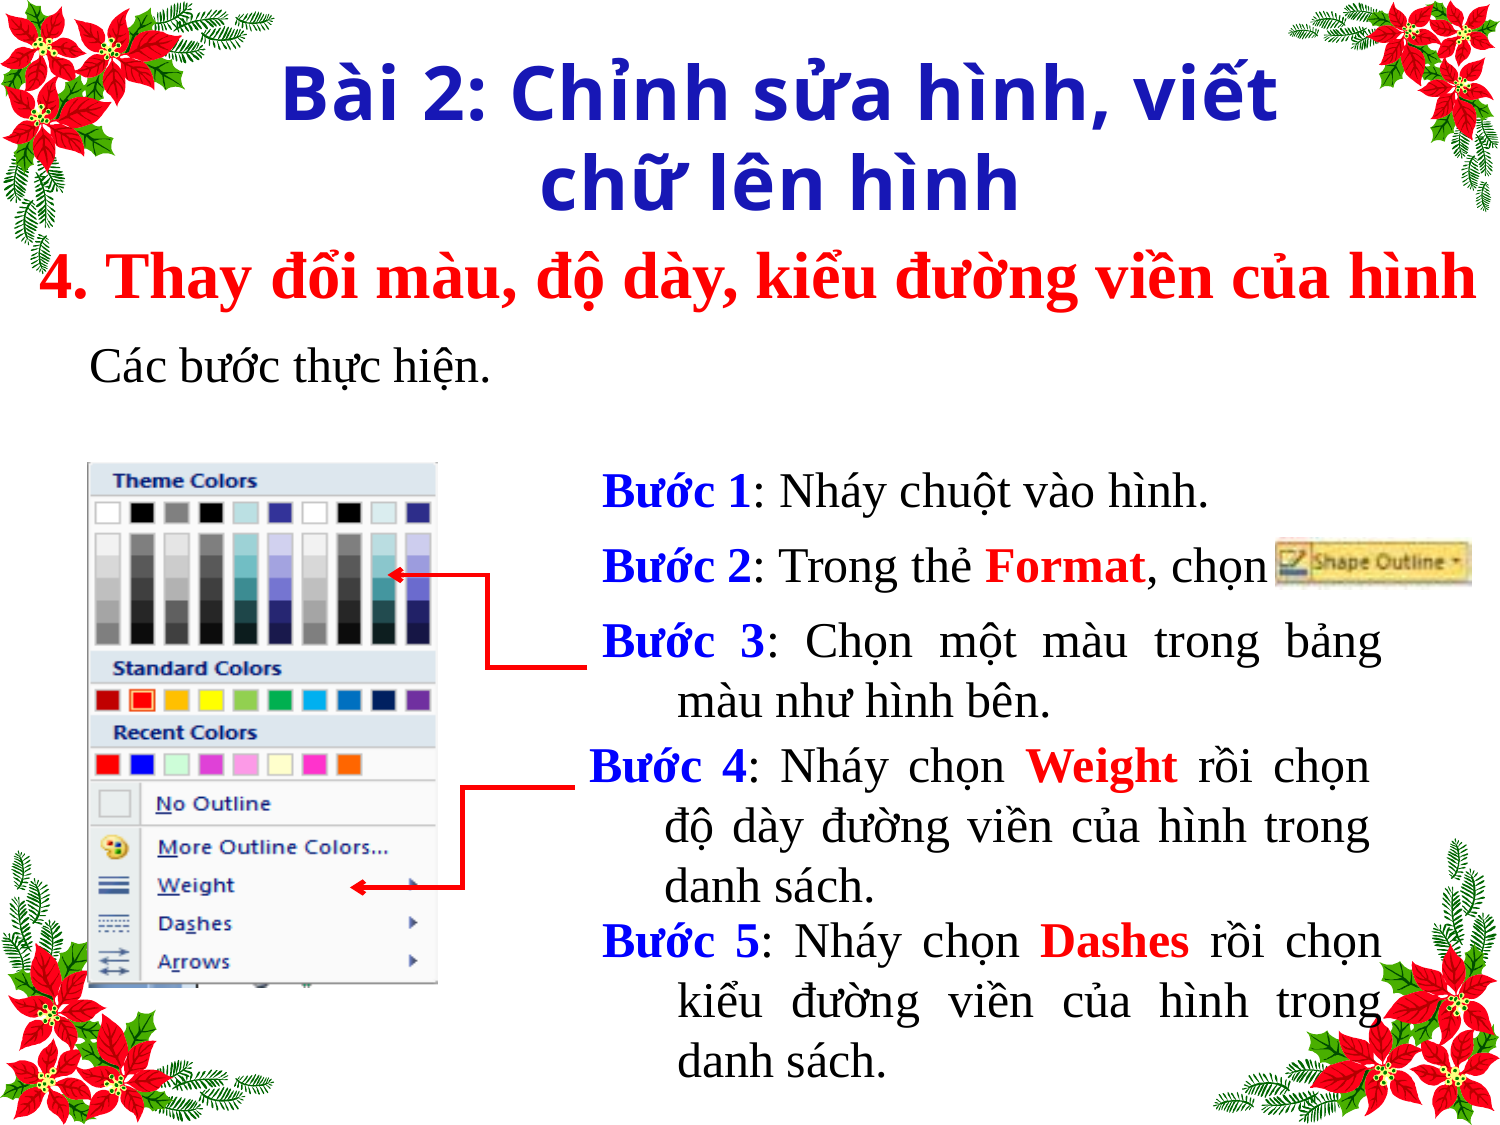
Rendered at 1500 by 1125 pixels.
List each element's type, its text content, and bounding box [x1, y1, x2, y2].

picture [1212, 838, 1500, 1125]
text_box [349, 787, 575, 888]
text_box 4. Thay đổi màu, độ dày, kiểu đường viền của hình [24, 224, 1500, 320]
text_box Bước 1: Nháy chuột vào hình. [587, 449, 1420, 525]
text_box Bước 5: Nháy chọn Dashes rồi chọn kiểu đường viền của hình trong danh sách. [587, 899, 1212, 1095]
text_box Bài 2: Chỉnh sửa hình, viết chữ lên hình [275, 37, 1313, 233]
picture [1287, 0, 1500, 213]
picture [0, 462, 438, 1125]
text_box Bước 2: Trong thẻ Format, chọn [587, 524, 1288, 599]
text_box Bước 4: Nháy chọn Weight rồi chọn độ dày đường viền của hình trong danh sách. [575, 724, 1386, 920]
picture [0, 0, 275, 275]
picture [1275, 537, 1472, 590]
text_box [387, 574, 588, 669]
text_box Các bước thực hiện. [74, 324, 1438, 400]
text_box Bước 3: Chọn một màu trong bảng màu như hình bên. [587, 599, 1398, 735]
